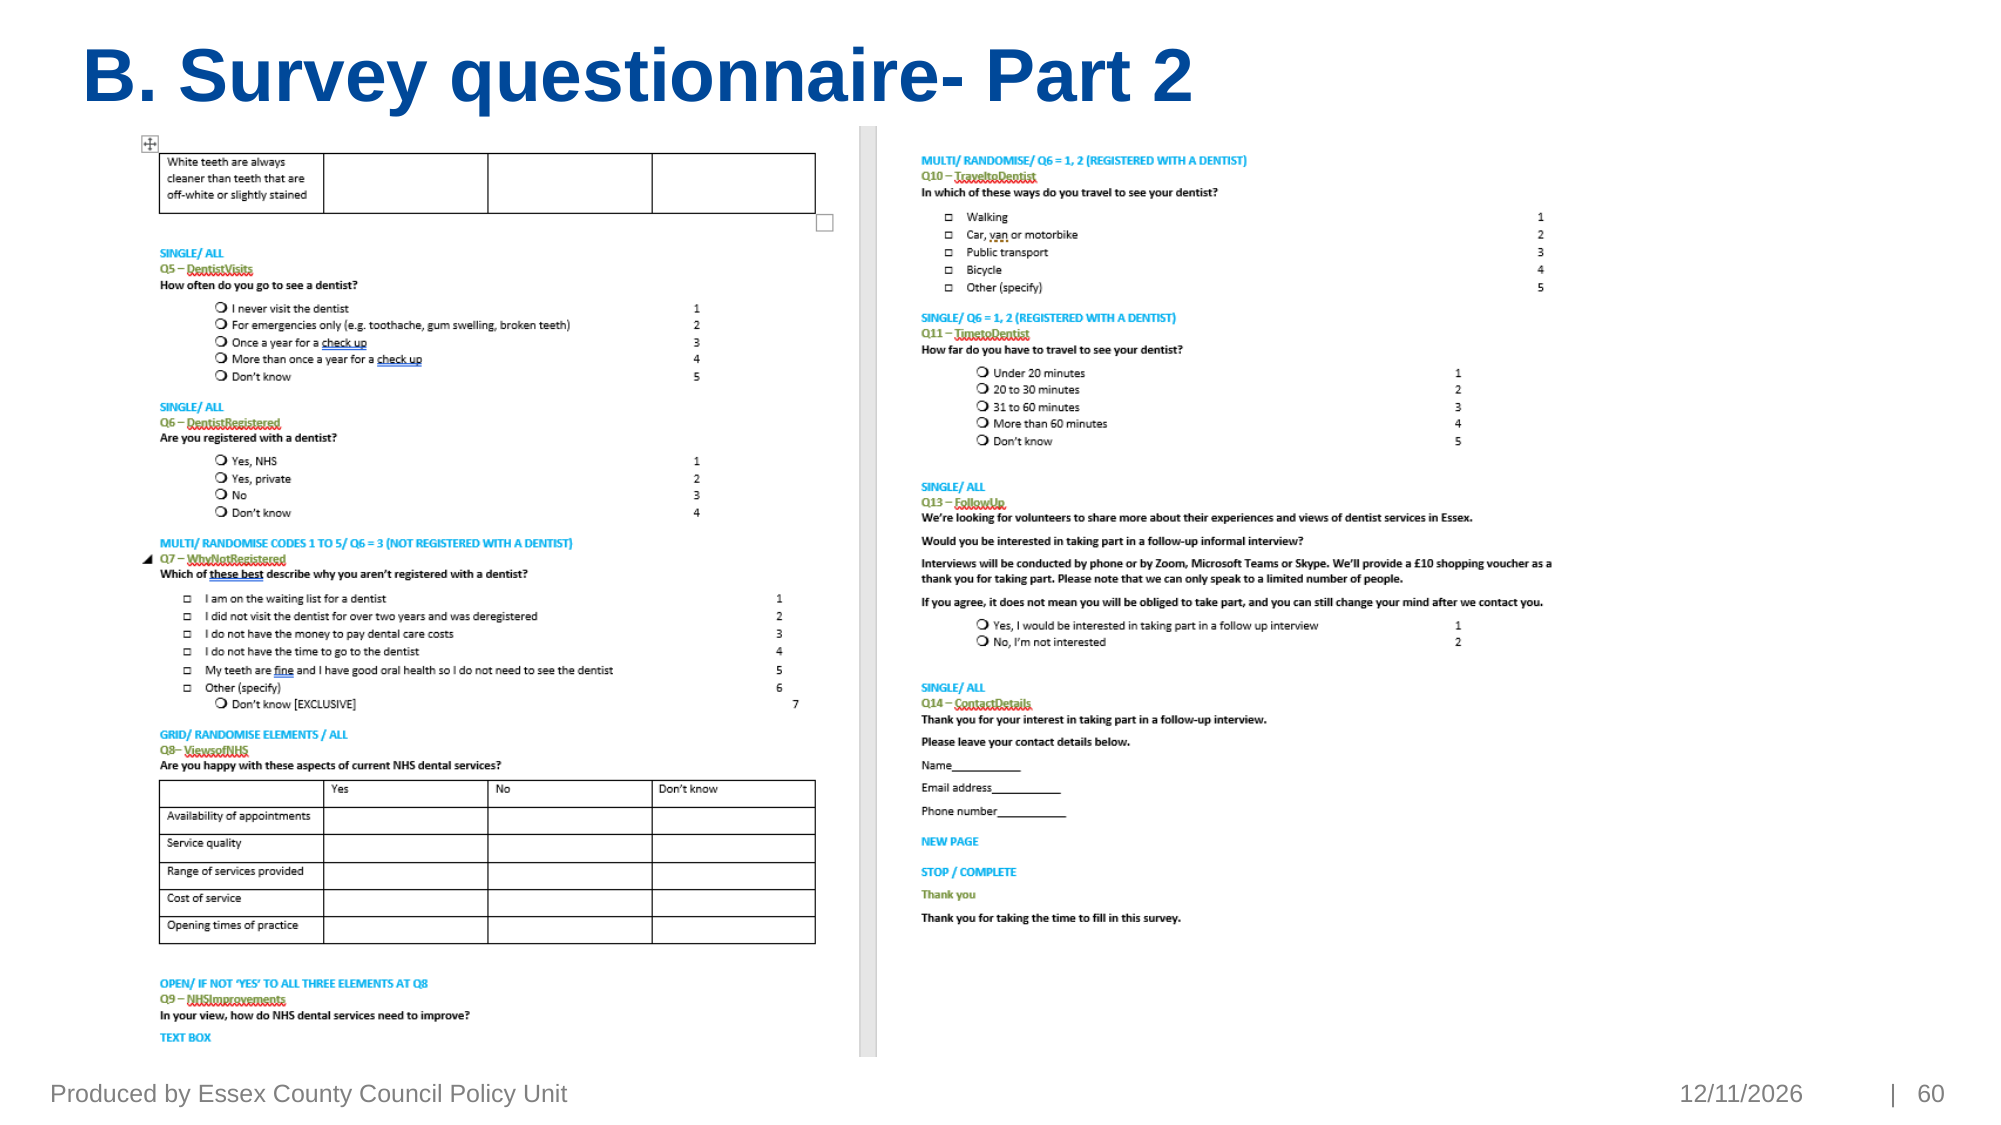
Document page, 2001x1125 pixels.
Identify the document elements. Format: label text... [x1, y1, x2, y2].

title B. Survey questionnaire- Part 2 [67, 19, 1251, 223]
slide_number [1443, 1081, 1804, 1104]
footer Produced by Essex County Council Policy Unit [50, 1081, 996, 1104]
picture [139, 126, 1568, 1057]
slide_number | 60 [1817, 1081, 1946, 1104]
